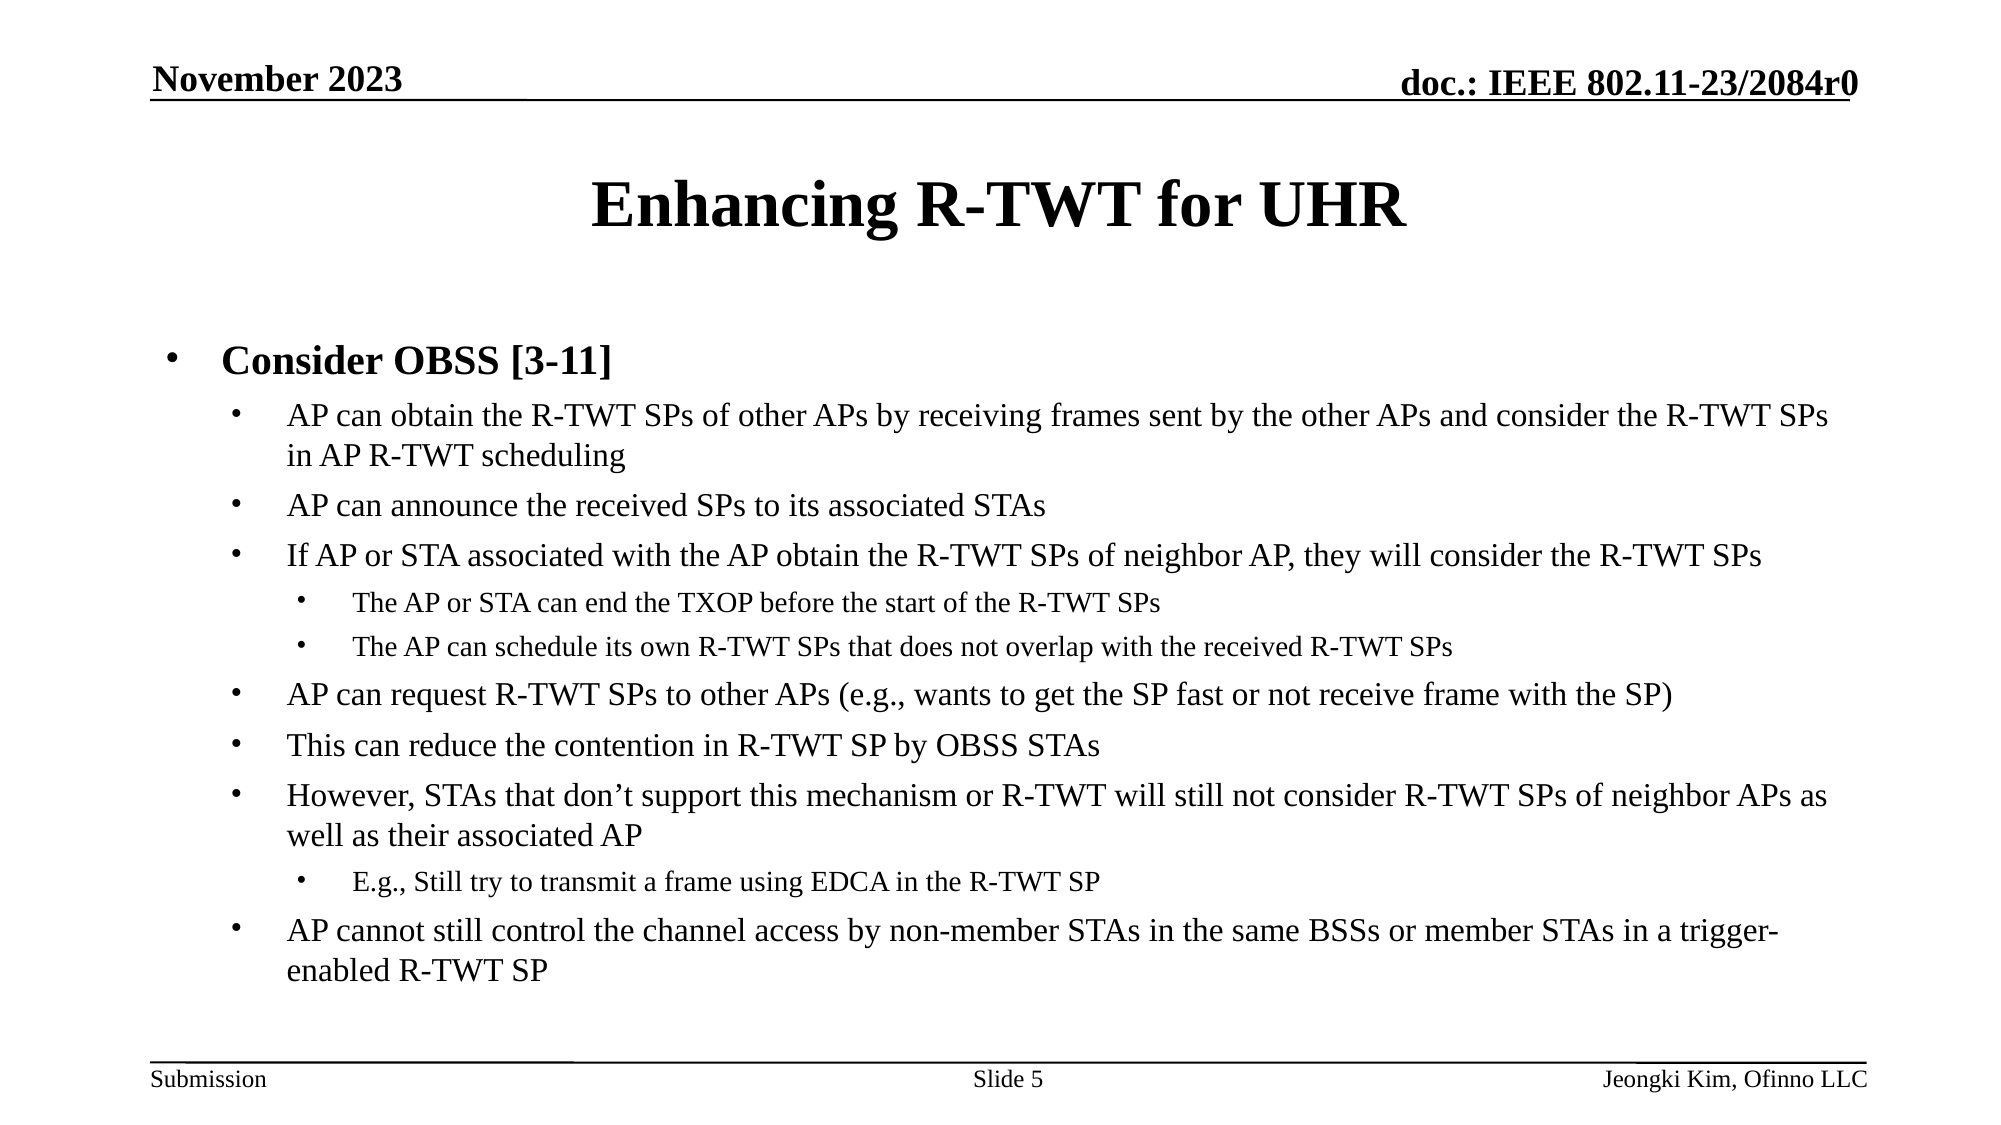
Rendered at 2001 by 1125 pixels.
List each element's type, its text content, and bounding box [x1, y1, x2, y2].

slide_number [152, 54, 563, 100]
slide_number Slide 5 [950, 1061, 1067, 1123]
footer Jeongki Kim, Ofinno LLC [1171, 1061, 1869, 1093]
title Enhancing R-TWT for UHR [149, 112, 1850, 288]
list Consider OBSS [3-11] AP can obtain the R-TWT SPs of other APs by receiving frames sent by the other APs and consider the R-TWT SPs in AP R-TWT scheduling AP can announce the received SPs to its associated STAs If AP or STA associated with the AP obtain the R-TWT SPs of neighbor AP, they will consider the R-TWT SPs The AP or STA can end the TXOP before the start of the R-TWT SPs The AP can schedule its own R-TWT SPs that does not overlap with the received R-TWT SPs AP can request R-TWT SPs to other APs (e.g., wants to get the SP fast or not receive frame with the SP) This can reduce the contention in R-TWT SP by OBSS STAs However, STAs that don’t support this mechanism or R-TWT will still not consider R-TWT SPs of neighbor APs as well as their associated AP E.g., Still try to transmit a frame using EDCA in the R-TWT SP AP cannot still control the channel access by non-member STAs in the same BSSs or member STAs in a trigger-enabled R-TWT SP [149, 324, 1850, 1000]
